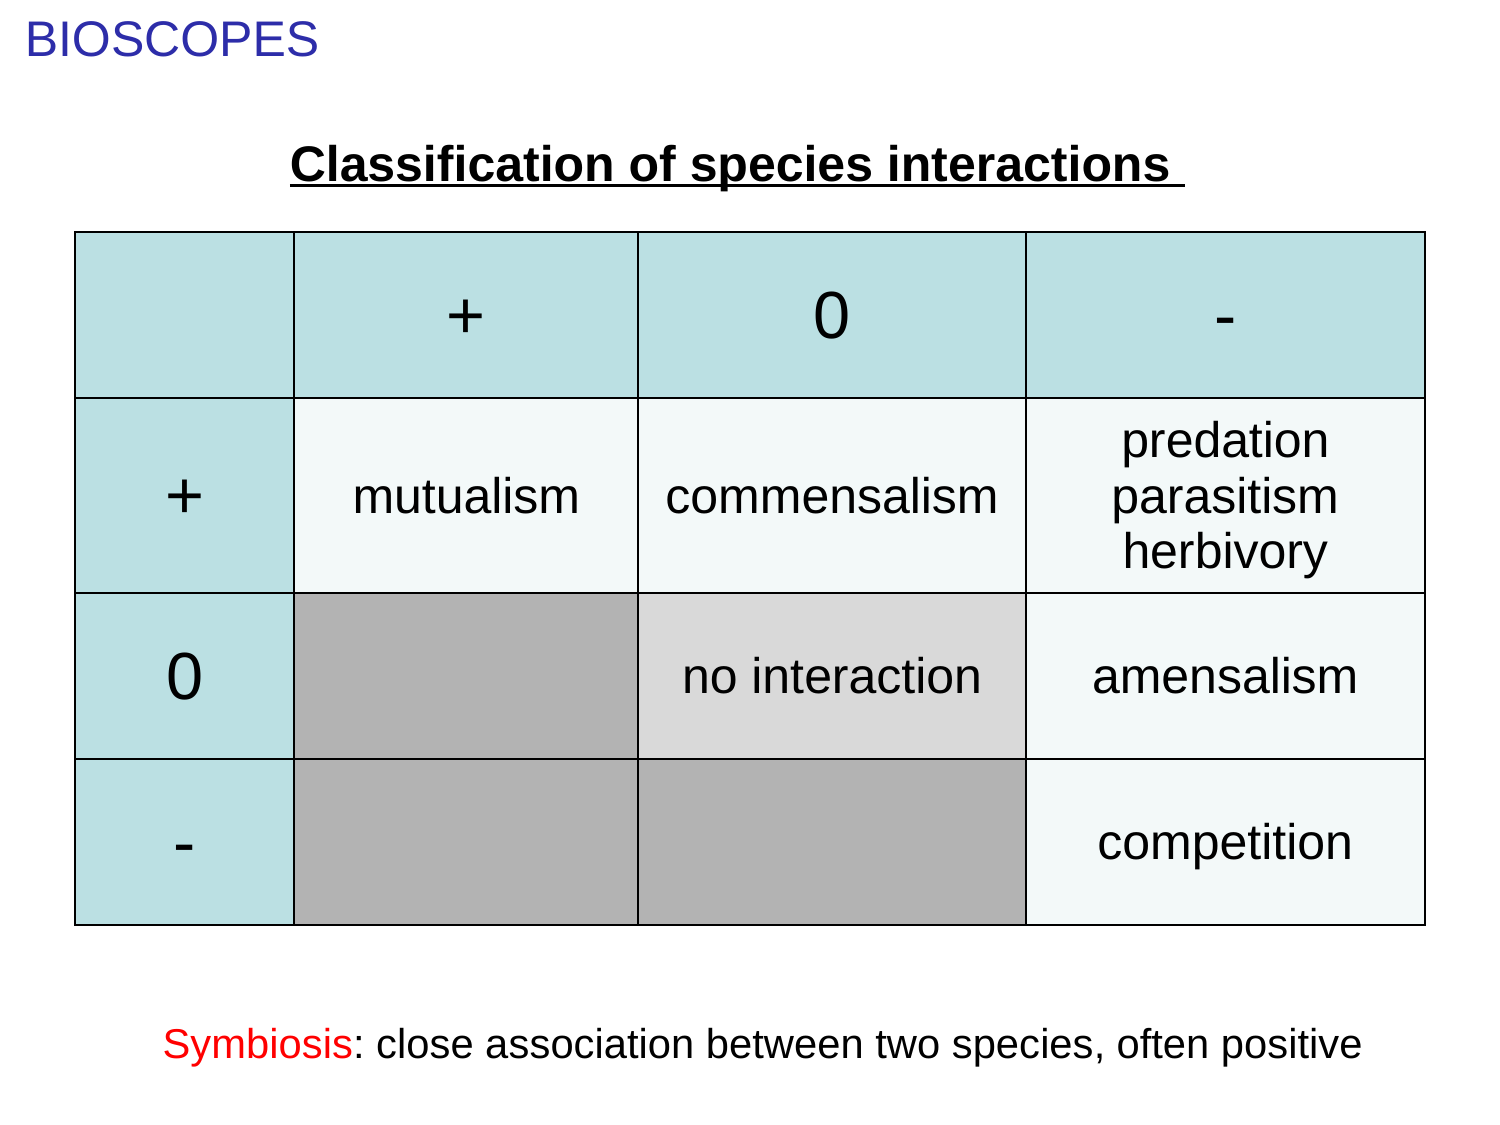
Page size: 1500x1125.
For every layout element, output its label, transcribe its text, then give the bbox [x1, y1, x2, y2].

table_cell + [76, 399, 293, 592]
table_header [76, 233, 293, 397]
table_cell [295, 760, 637, 924]
table_cell mutualism [295, 399, 637, 592]
table_cell predation parasitism herbivory [1027, 399, 1424, 592]
table_cell competition [1027, 760, 1424, 924]
table_cell [639, 760, 1025, 924]
table_cell commensalism [639, 399, 1025, 592]
table_header 0 [639, 233, 1025, 397]
table_header - [1027, 233, 1424, 397]
text_box Symbiosis: close association between two species, often positive [137, 1009, 1400, 1075]
table_cell amensalism [1027, 594, 1424, 758]
text_box Classification of species interactions [24, 124, 1450, 199]
table_header + [295, 233, 637, 397]
table_cell no interaction [639, 594, 1025, 758]
text_box BIOSCOPES [10, 0, 335, 74]
table_cell - [76, 760, 293, 924]
table_cell [295, 594, 637, 758]
table_cell 0 [76, 594, 293, 758]
